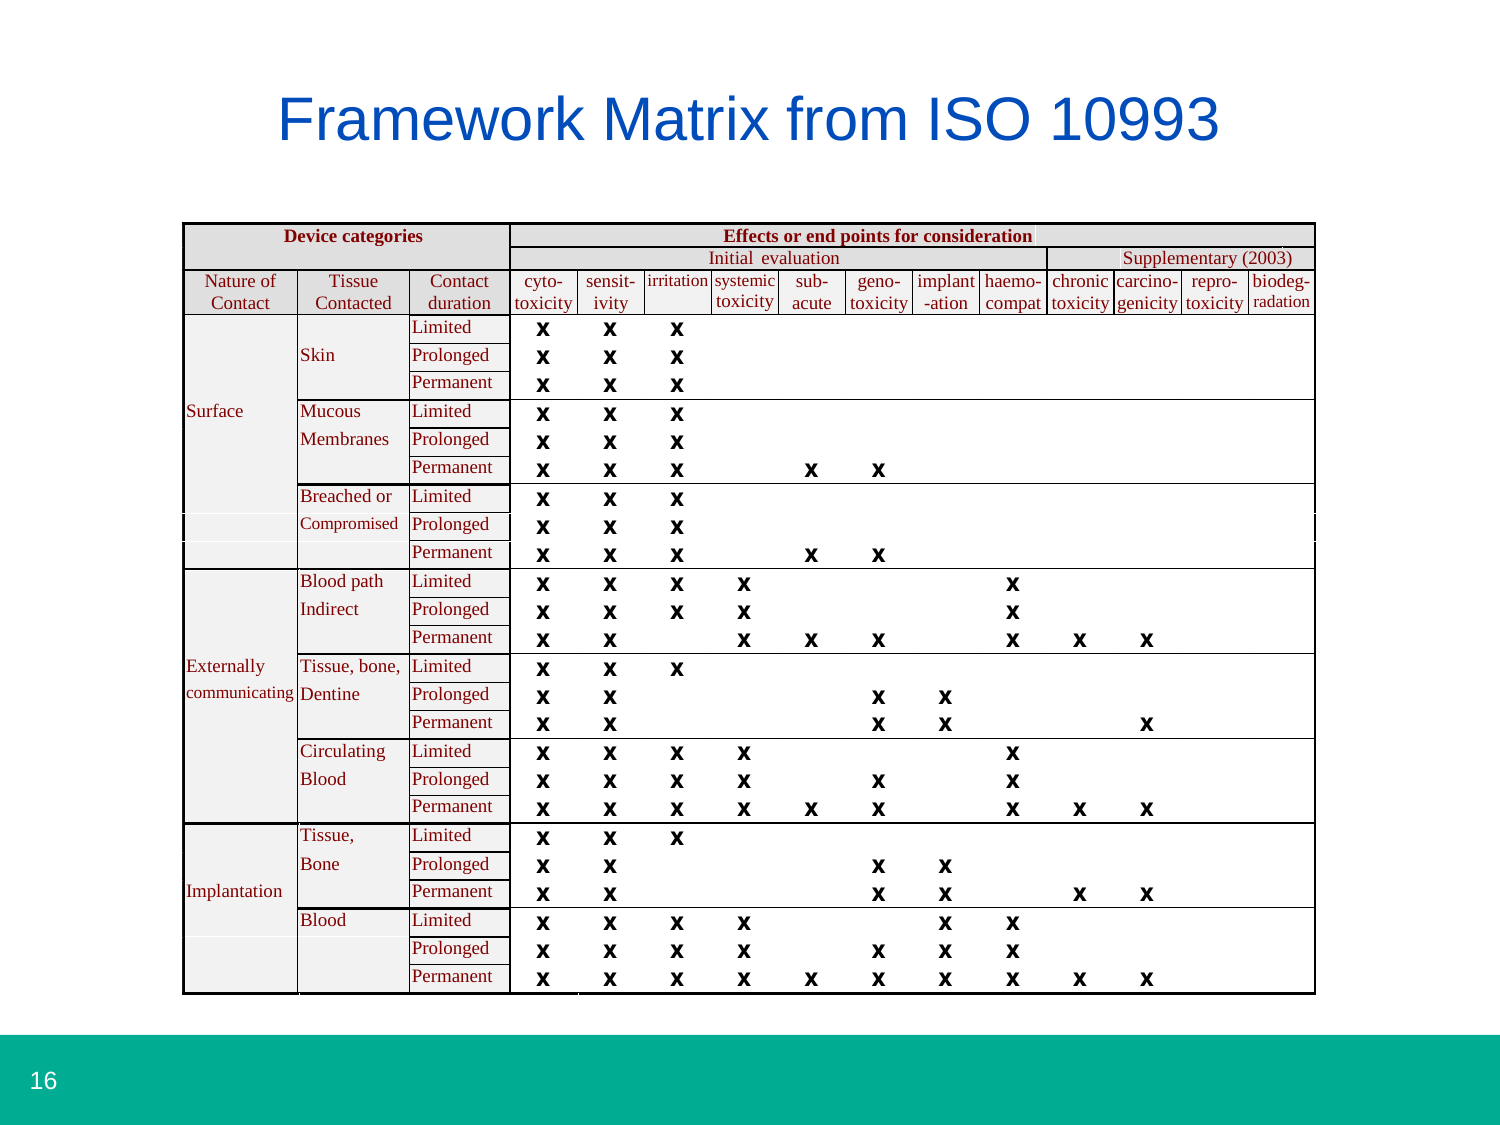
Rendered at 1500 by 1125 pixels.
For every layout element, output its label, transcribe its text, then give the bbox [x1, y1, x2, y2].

title Framework Matrix from ISO 10993 [103, 35, 1397, 154]
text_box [182, 204, 1318, 1017]
